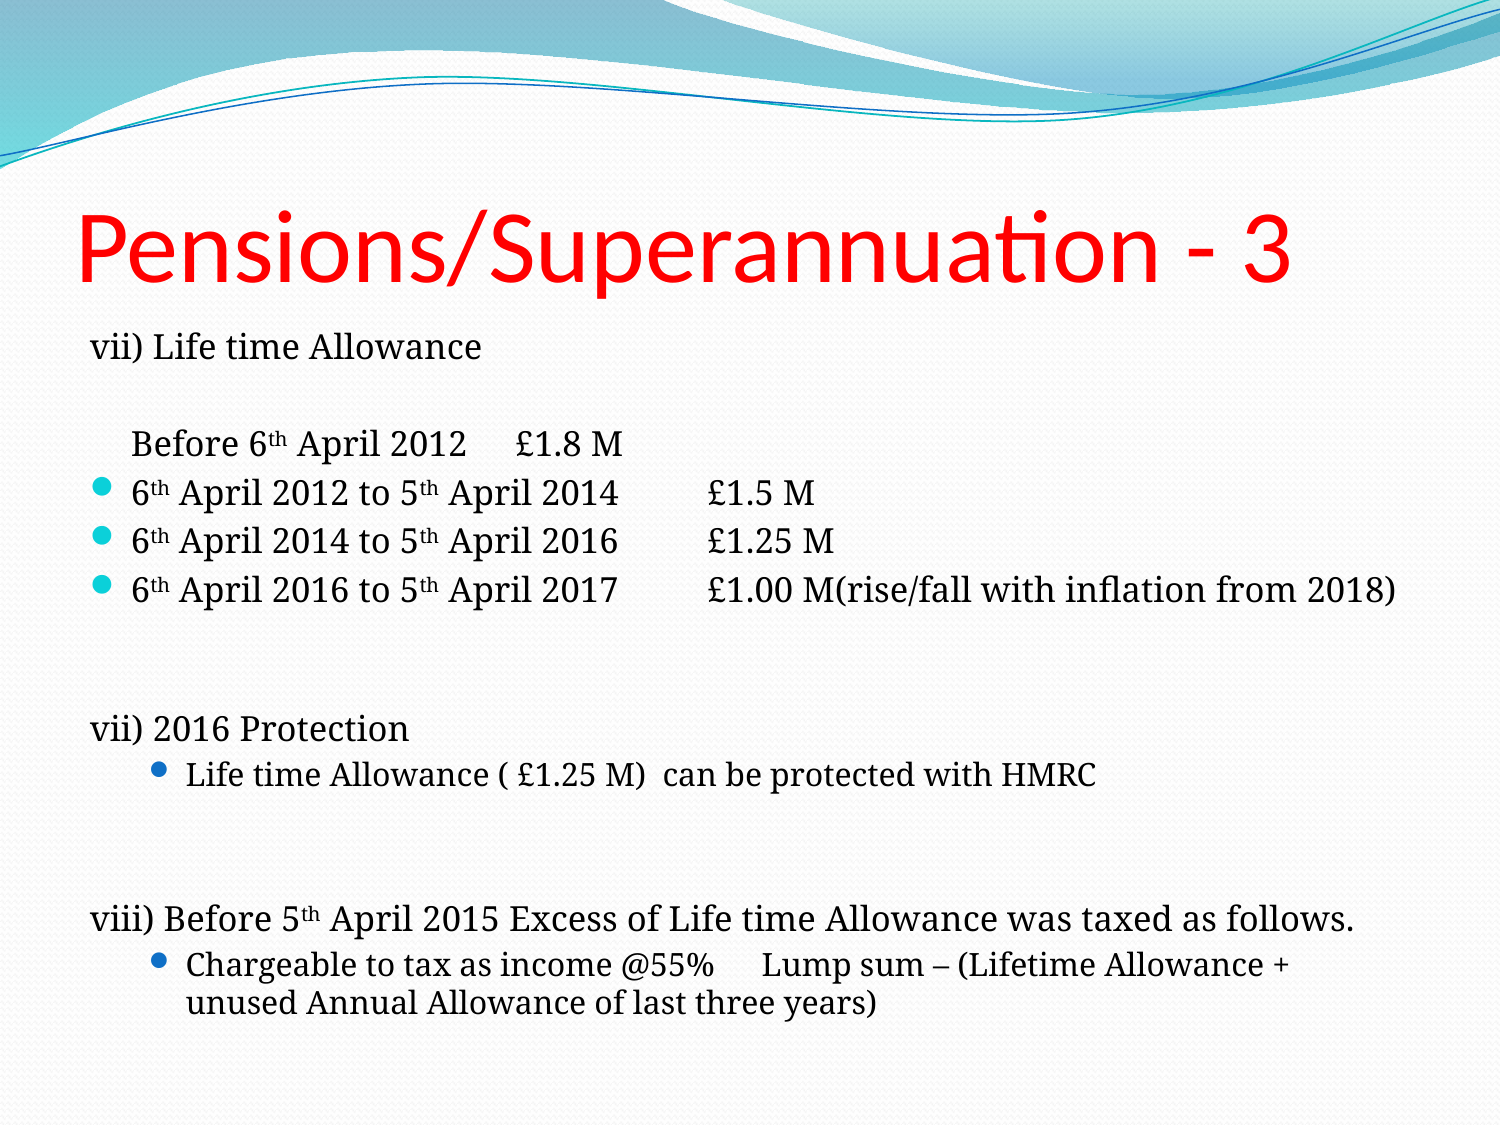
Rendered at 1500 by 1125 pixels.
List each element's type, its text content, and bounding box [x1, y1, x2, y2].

list vii) Life time Allowance Before 6th April 2012 £1.8 M 6th April 2012 to 5th April 2014 £1.5 M 6th April 2014 to 5th April 2016 £1.25 M 6th April 2016 to 5th April 2017 £1.00 M(rise/fall with inflation from 2018) vii) 2016 Protection Life time Allowance ( £1.25 M) can be protected with HMRC viii) Before 5th April 2015 Excess of Life time Allowance was taxed as follows. Chargeable to tax as income @55% Lump sum – (Lifetime Allowance + unused Annual Allowance of last three years) [75, 317, 1425, 1038]
title Pensions/Superannuation - 3 [75, 115, 1425, 303]
